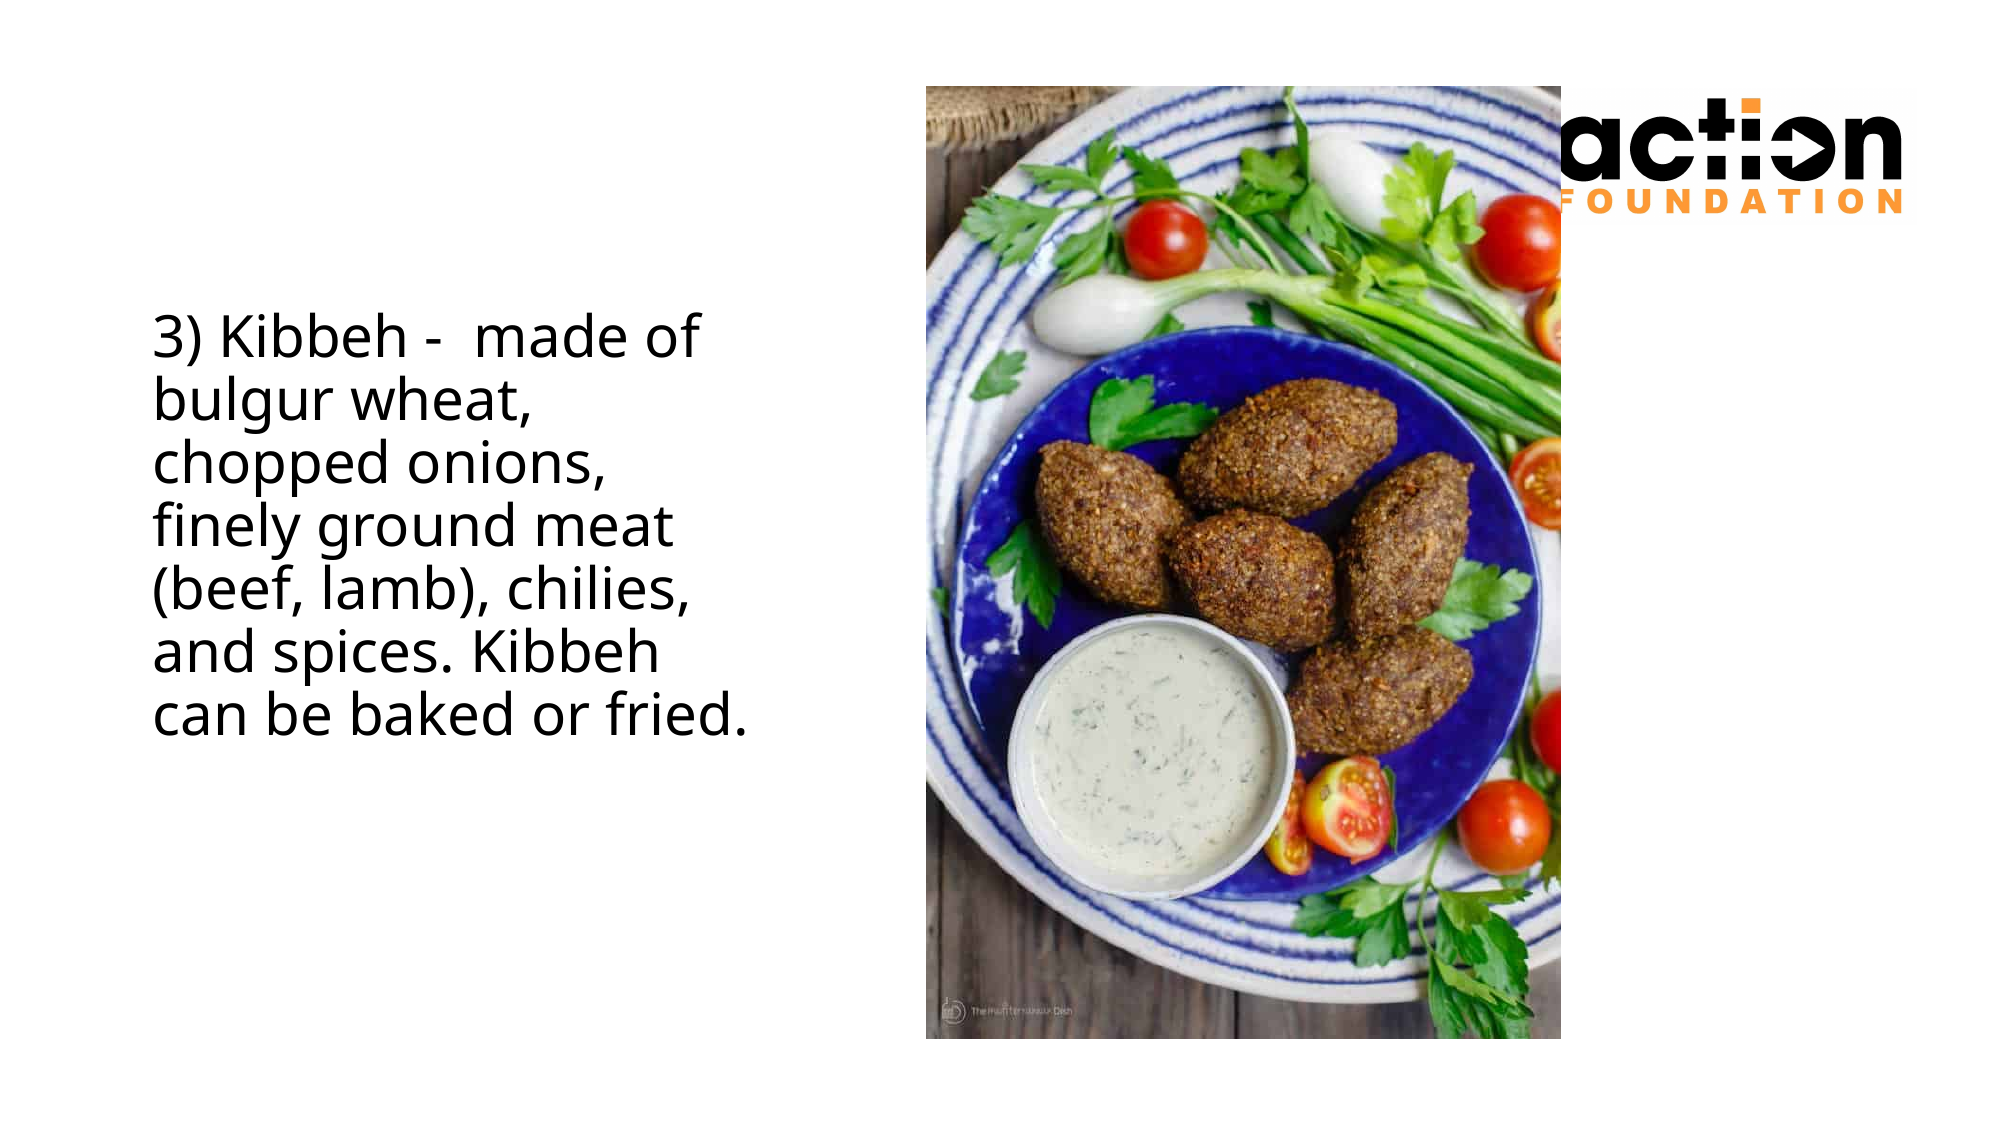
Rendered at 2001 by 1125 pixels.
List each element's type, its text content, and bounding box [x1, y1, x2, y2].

picture [926, 86, 1917, 1039]
title 3) Kibbeh - made of bulgur wheat, chopped onions, finely ground meat (beef, lamb), chilies, and spices. Kibbeh can be baked or fried. [137, 205, 772, 920]
